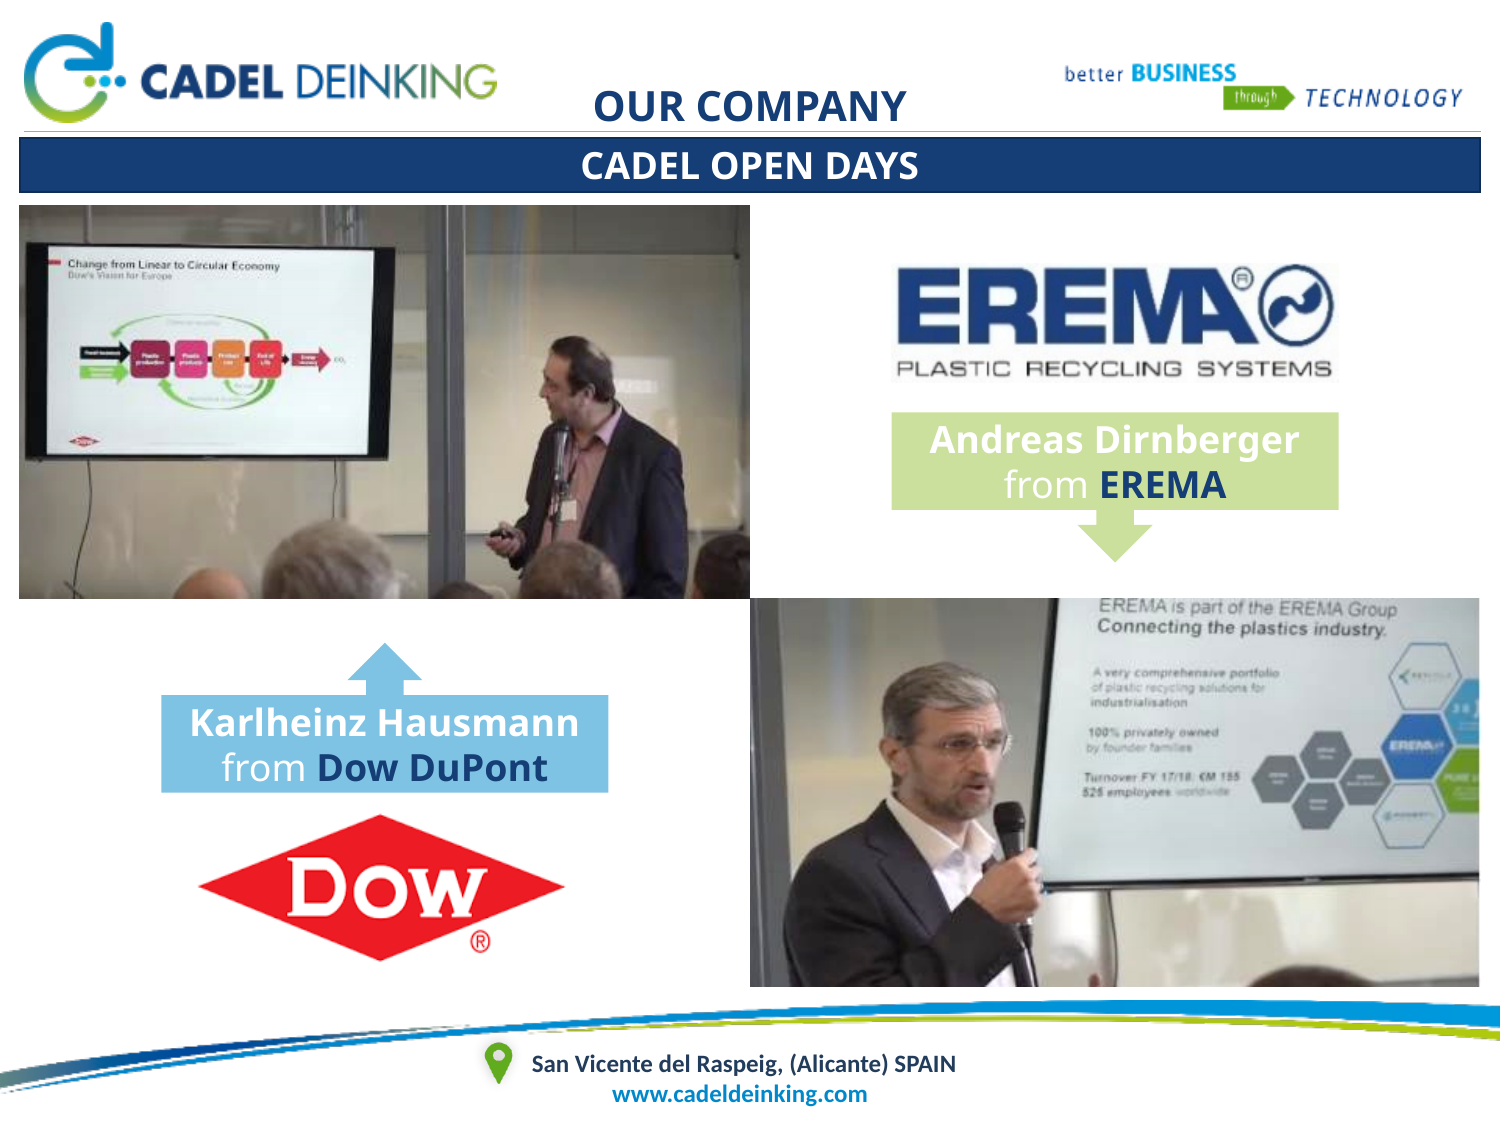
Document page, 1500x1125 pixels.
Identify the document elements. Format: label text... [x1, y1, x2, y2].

picture [1059, 48, 1476, 123]
text_box CADEL OPEN DAYS [19, 137, 1481, 193]
text_box Andreas Dirnberger from EREMA [891, 412, 1339, 563]
text_box Karlheinz Hausmann from Dow DuPont [161, 642, 609, 793]
picture [161, 804, 609, 972]
picture [0, 1000, 1500, 1094]
picture [1260, 1000, 1500, 1006]
picture [891, 263, 1339, 383]
picture [24, 22, 497, 123]
picture [19, 205, 1481, 987]
text_box OUR COMPANY [577, 72, 922, 137]
